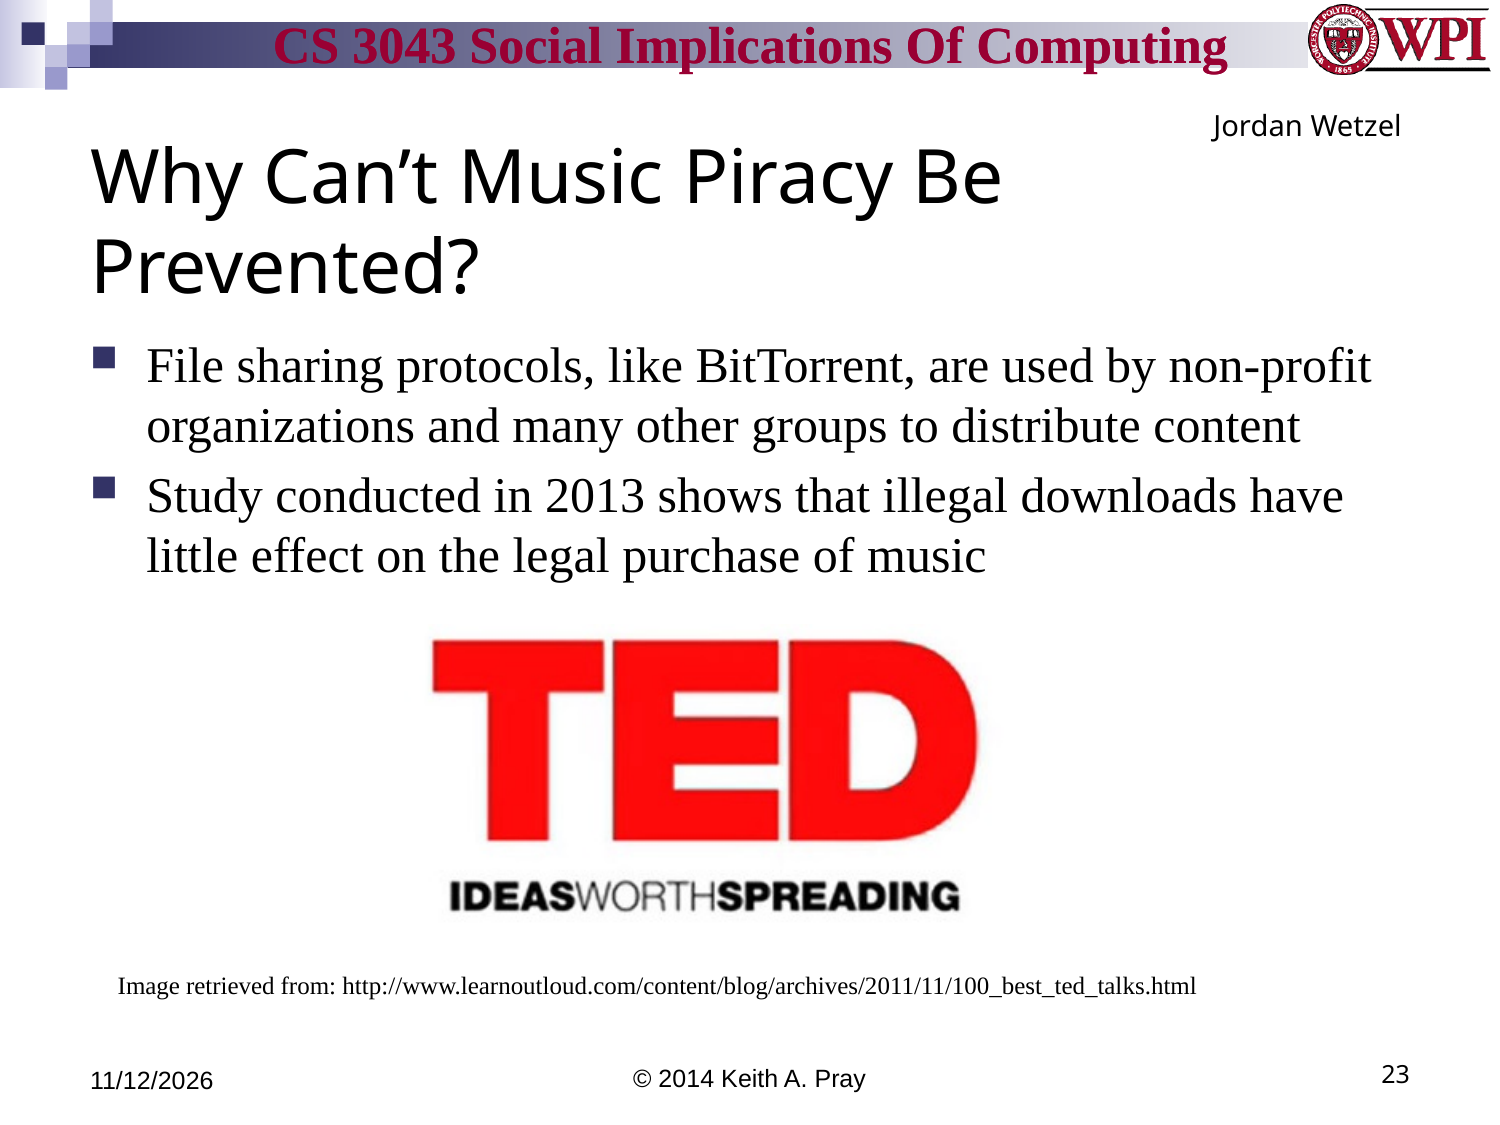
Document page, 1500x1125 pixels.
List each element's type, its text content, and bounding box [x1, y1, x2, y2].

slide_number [74, 1024, 426, 1103]
text_box Image retrieved from: http://www.learnoutloud.com/content/blog/archives/2011/11/100_best_ted_talks.html [102, 962, 1308, 1048]
picture [1308, 3, 1500, 75]
list File sharing protocols, like BitTorrent, are used by non-profit organizations and many other groups to distribute content Study conducted in 2013 shows that illegal downloads have little effect on the legal purchase of music [74, 324, 1426, 963]
title Why Can’t Music Piracy Be Prevented? [74, 124, 1426, 313]
footer © 2014 Keith A. Pray [512, 1048, 988, 1101]
slide_number 23 [1074, 1024, 1426, 1101]
text_box Jordan Wetzel [1128, 99, 1487, 150]
picture [404, 624, 1007, 932]
